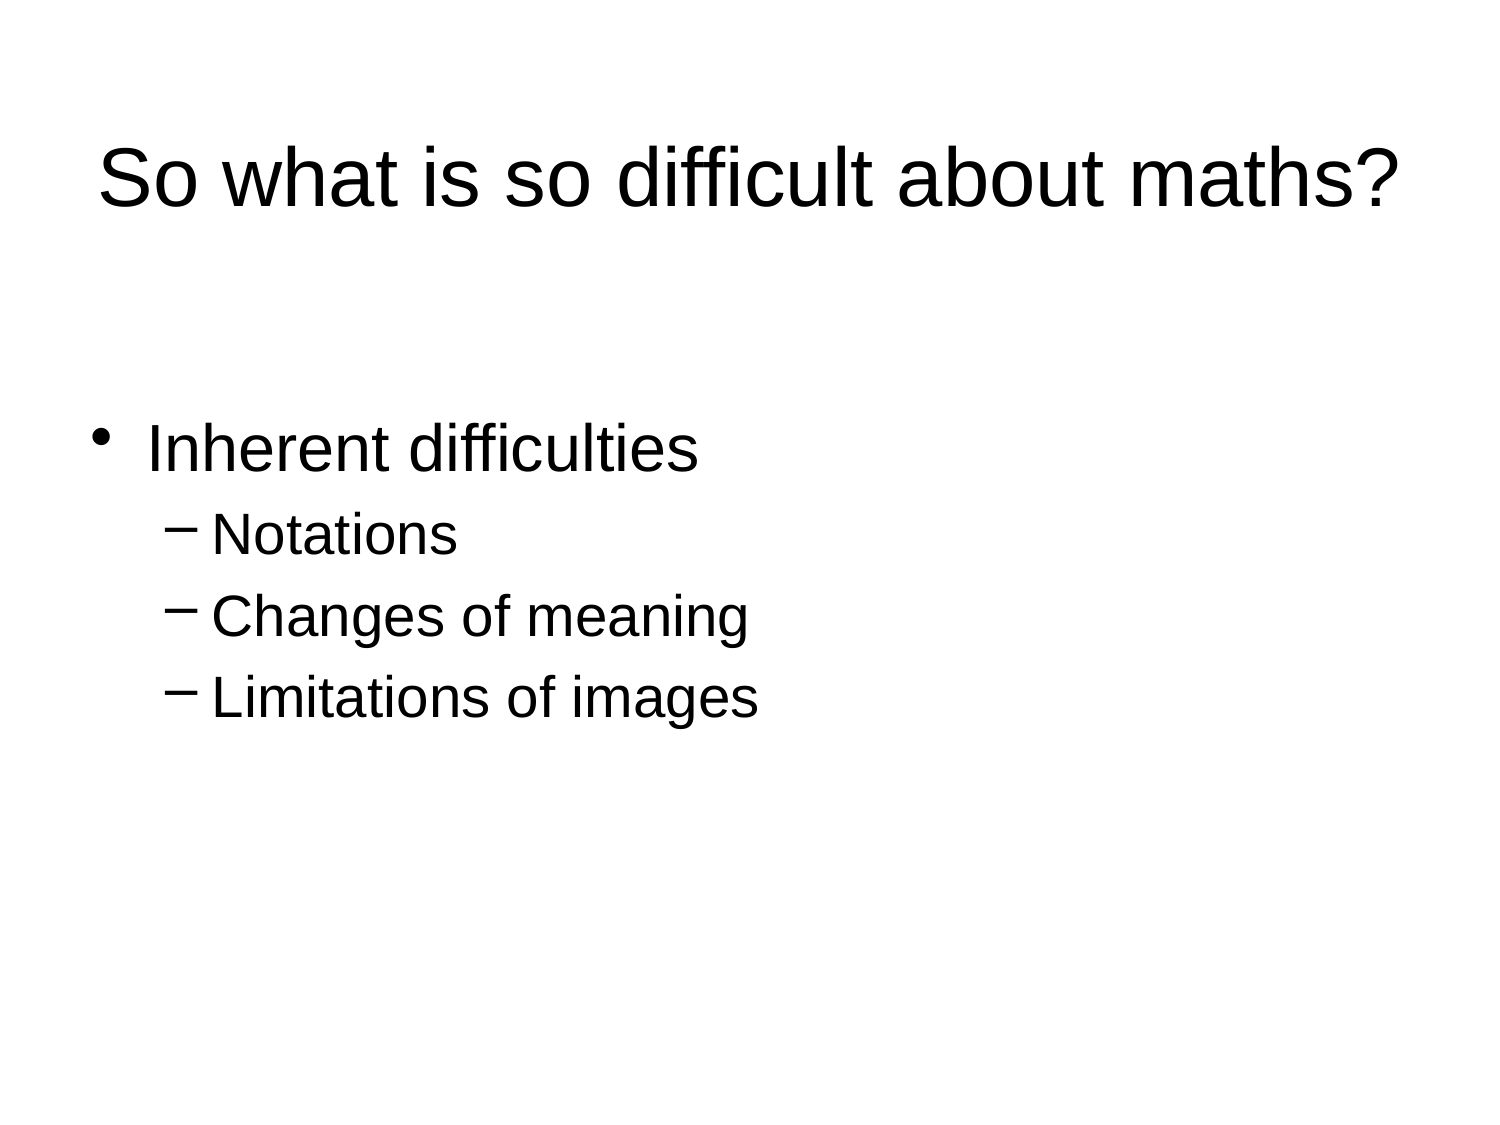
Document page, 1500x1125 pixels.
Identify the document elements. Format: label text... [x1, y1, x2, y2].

title So what is so difficult about maths? [74, 89, 1426, 256]
list Inherent difficulties Notations Changes of meaning Limitations of images [74, 396, 1426, 1006]
